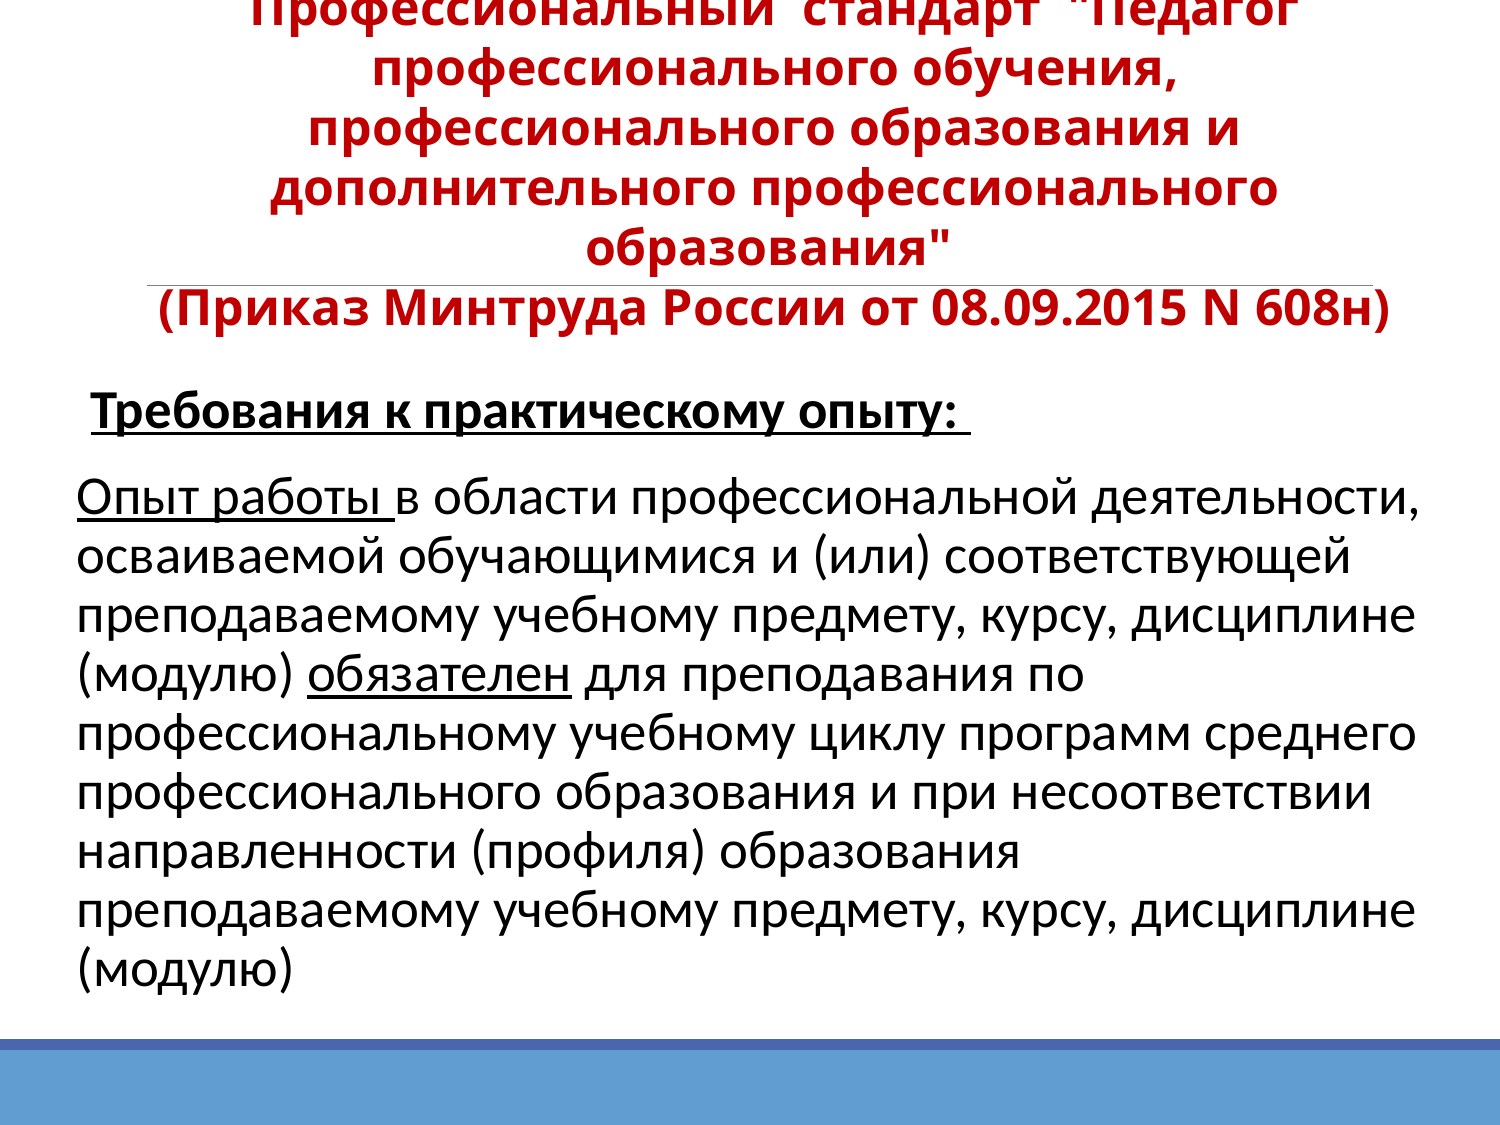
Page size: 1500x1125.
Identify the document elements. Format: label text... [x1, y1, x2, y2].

text_box Профессиональный стандарт "Педагог профессионального обучения, профессионального образования и дополнительного профессионального образования" (Приказ Минтруда России от 08.09.2015 N 608н) [99, 69, 1450, 302]
list Требования к практическому опыту: Опыт работы в области профессиональной деятельности, осваиваемой обучающимися и (или) соответствующей преподаваемому учебному предмету, курсу, дисциплине (модулю) обязателен для преподавания по профессиональному учебному циклу программ среднего профессионального образования и при несоответствии направленности (профиля) образования преподаваемому учебному предмету, курсу, дисциплине (модулю) [76, 373, 1428, 1012]
